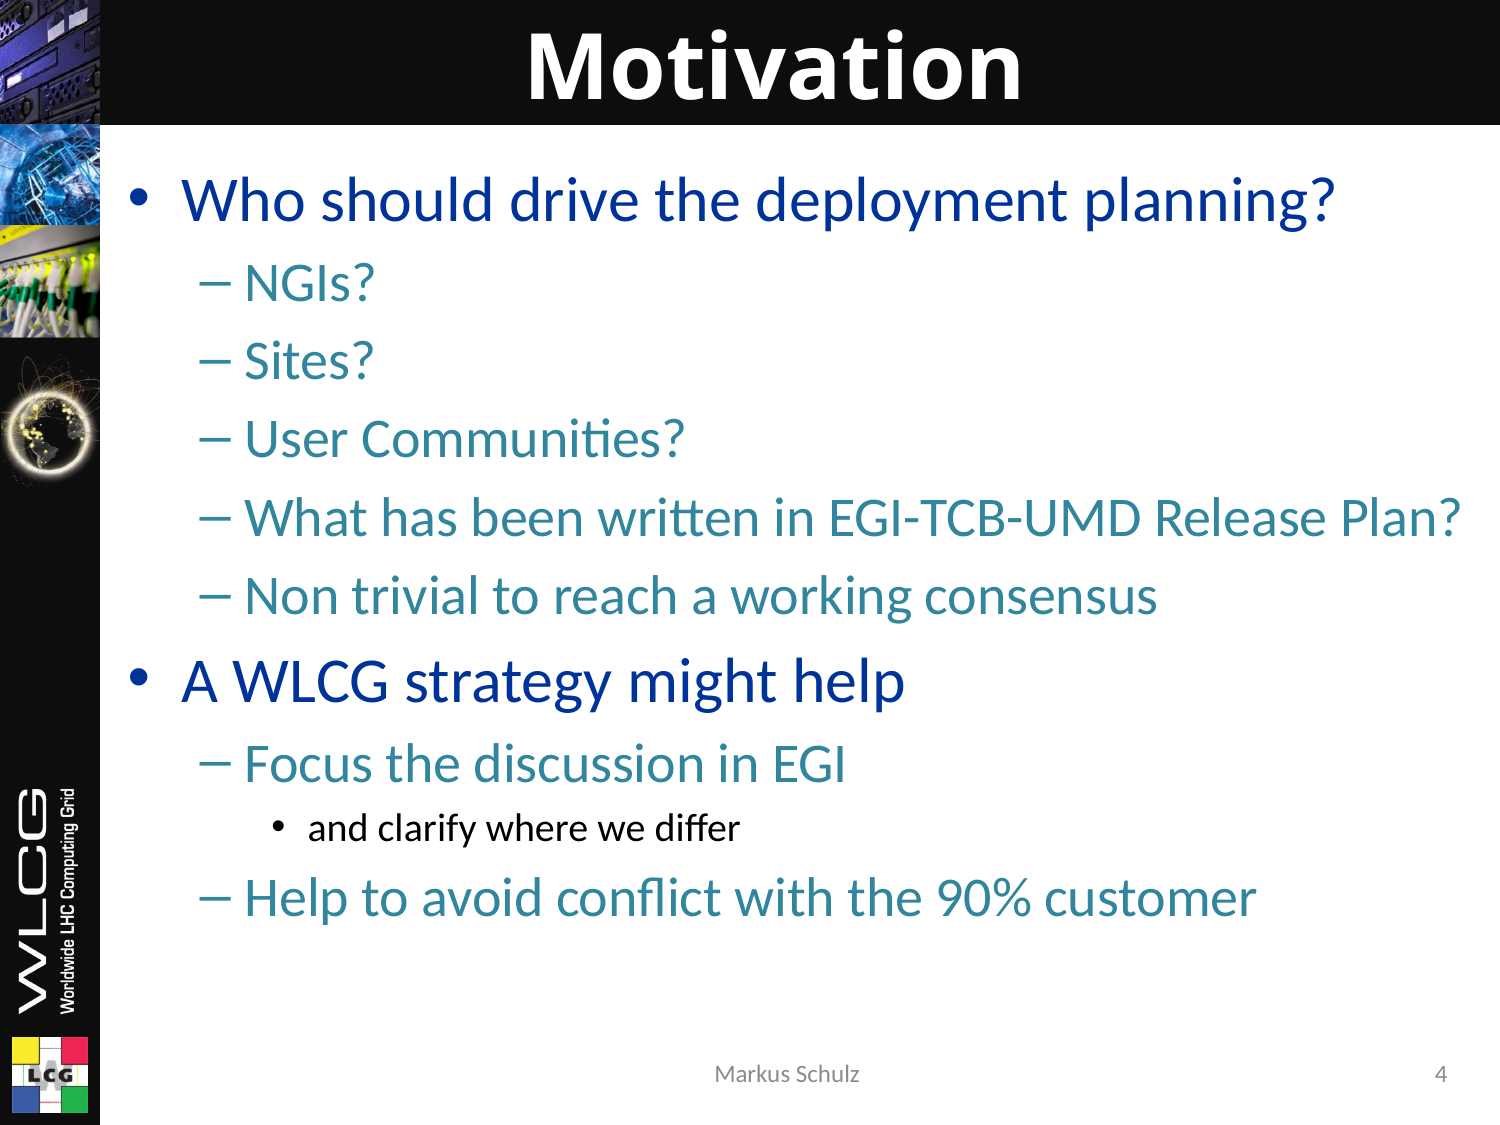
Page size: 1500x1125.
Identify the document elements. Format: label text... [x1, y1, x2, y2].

title Motivation [125, 0, 1425, 125]
slide_number 4 [1112, 1042, 1463, 1103]
list Who should drive the deployment planning? NGIs? Sites? User Communities? What has been written in EGI-TCB-UMD Release Plan? Non trivial to reach a working consensus A WLCG strategy might help Focus the discussion in EGI and clarify where we differ Help to avoid conflict with the 90% customer [112, 149, 1488, 1005]
picture [2, 762, 93, 1113]
picture [0, 0, 100, 488]
footer Markus Schulz [549, 1042, 1025, 1103]
